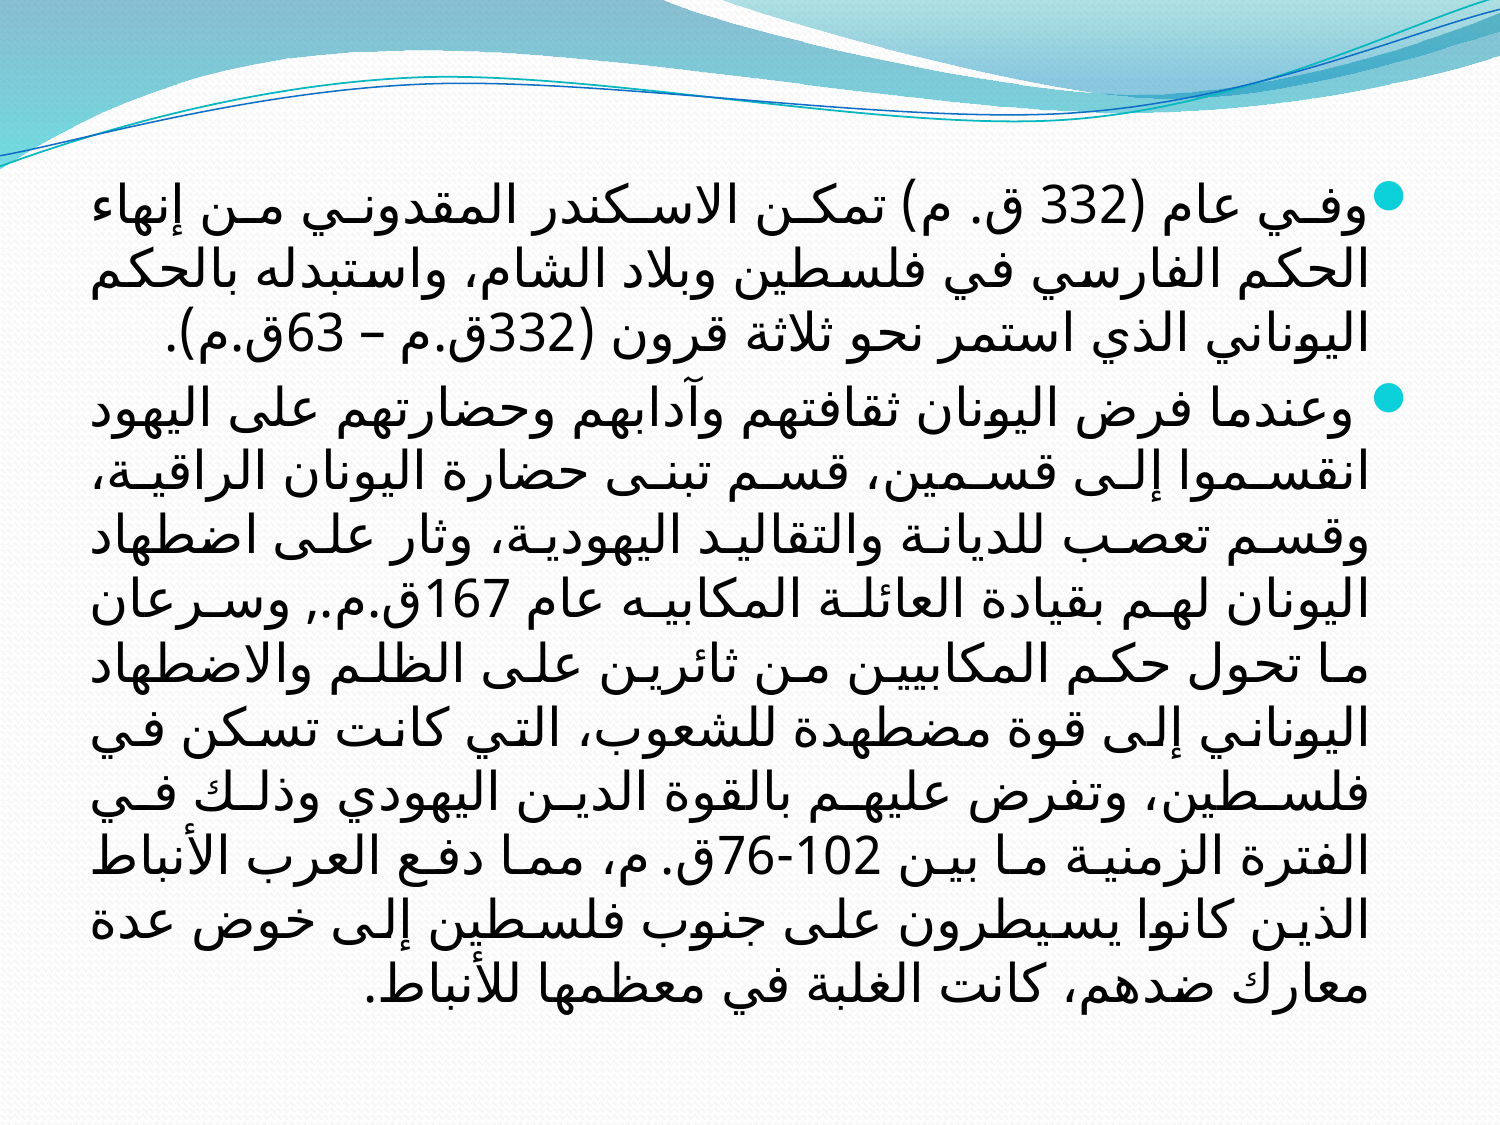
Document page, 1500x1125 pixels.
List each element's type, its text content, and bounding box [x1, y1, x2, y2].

list وفي عام (332 ق.م) تمكن الاسكندر المقدوني من إنهاء الحكم الفارسي في فلسطين وبلاد الشام، واستبدله بالحكم اليوناني الذي استمر نحو ثلاثة قرون (332ق.م – 63ق.م). وعندما فرض اليونان ثقافتهم وآدابهم وحضارتهم على اليهود انقسموا إلى قسمين، قسم تبنى حضارة اليونان الراقية، وقسم تعصب للديانة والتقاليد اليهودية، وثار على اضطهاد اليونان لهم بقيادة العائلة المكابيه عام 167ق.م., وسرعان ما تحول حكم المكابيين من ثائرين على الظلم والاضطهاد اليوناني إلى قوة مضطهدة للشعوب، التي كانت تسكن في فلسطين، وتفرض عليهم بالقوة الدين اليهودي وذلك في الفترة الزمنية ما بين 102-76ق.م، مما دفع العرب الأنباط الذين كانوا يسيطرون على جنوب فلسطين إلى خوض عدة معارك ضدهم، كانت الغلبة في معظمها للأنباط. [75, 162, 1425, 1038]
